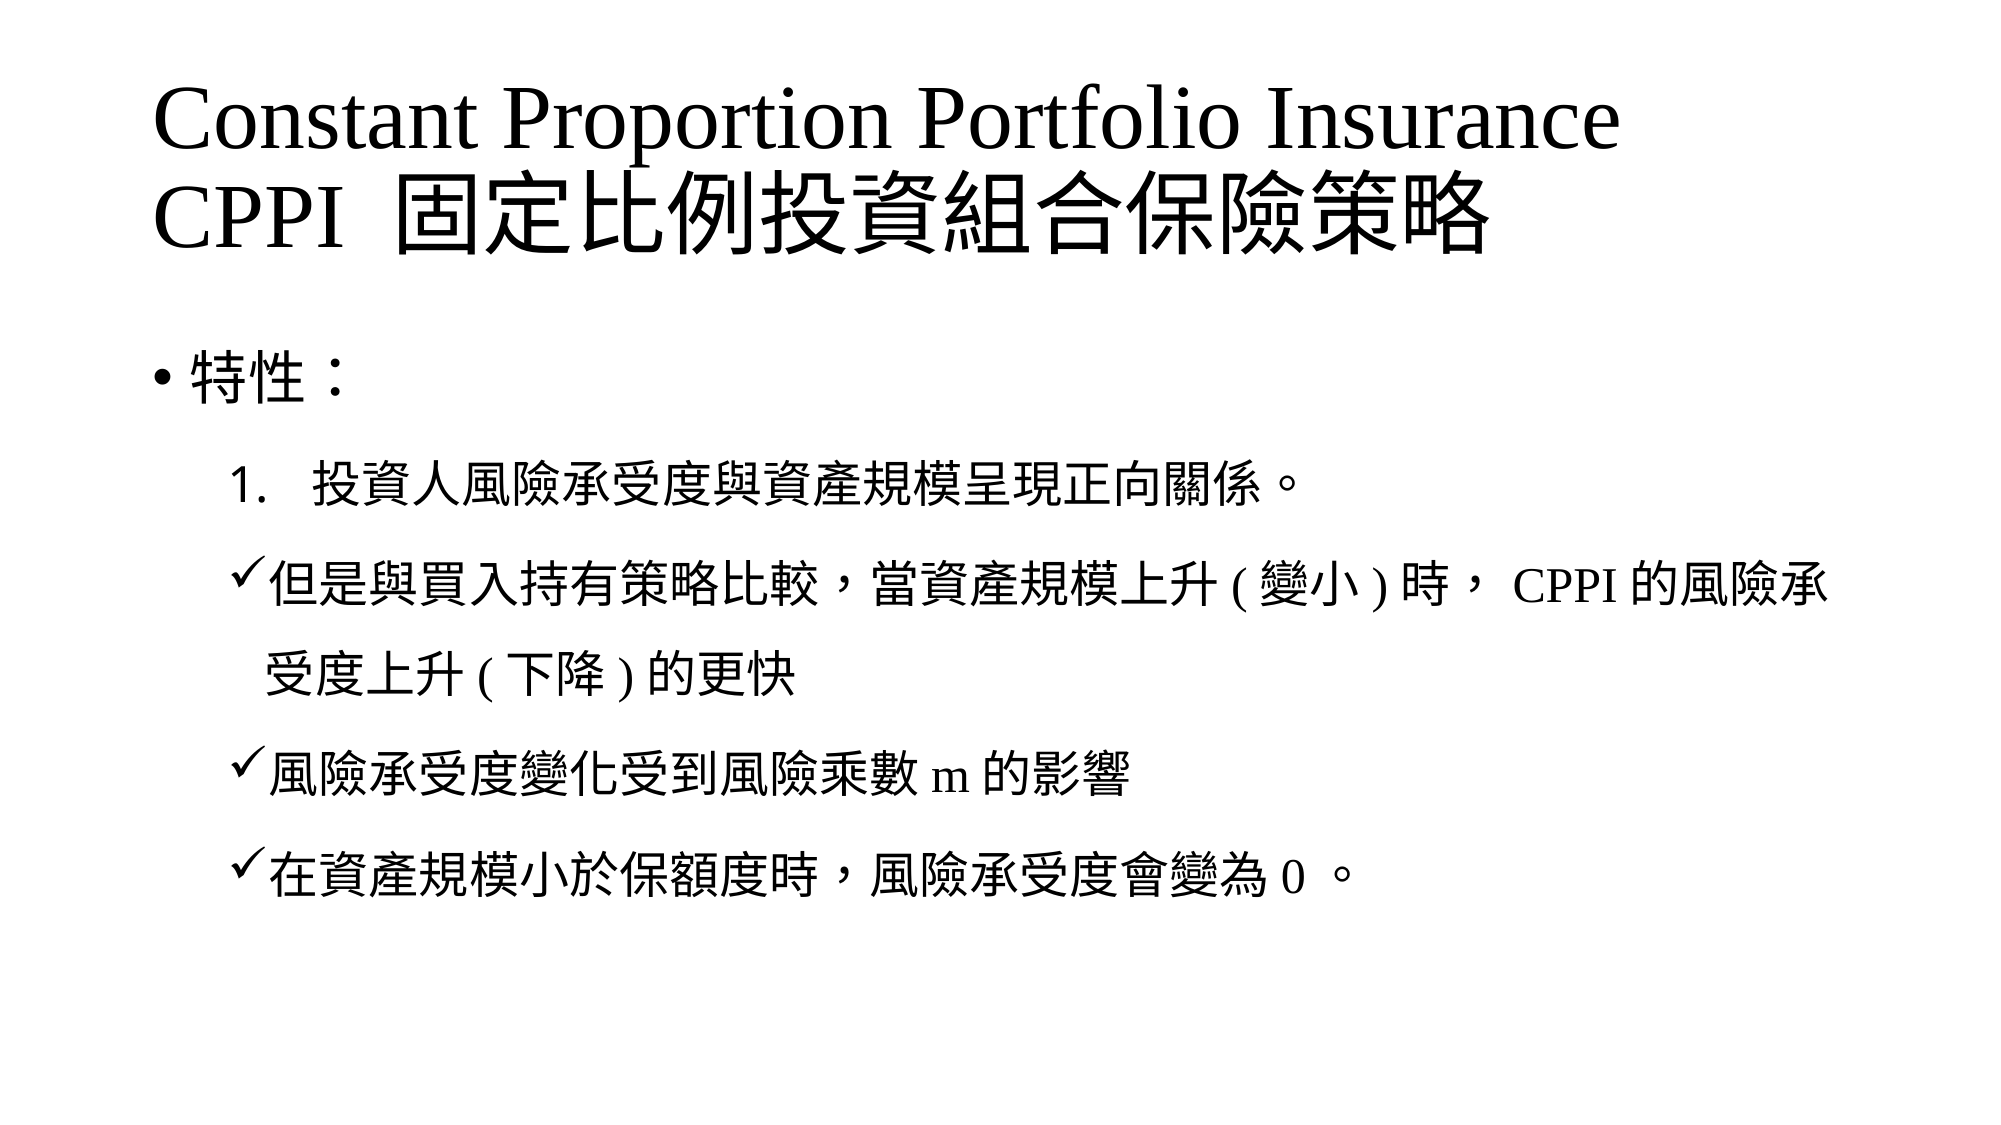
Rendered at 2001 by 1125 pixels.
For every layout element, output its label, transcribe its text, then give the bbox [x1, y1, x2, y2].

list 特性： 投資人風險承受度與資產規模呈現正向關係。 但是與買入持有策略比較，當資產規模上升(變小)時，CPPI的風險承受度上升(下降)的更快 風險承受度變化受到風險乘數m的影響 在資產規模小於保額度時，風險承受度會變為0。 [137, 299, 1863, 1014]
title Constant Proportion Portfolio Insurance CPPI 固定比例投資組合保險策略 [137, 59, 1863, 278]
